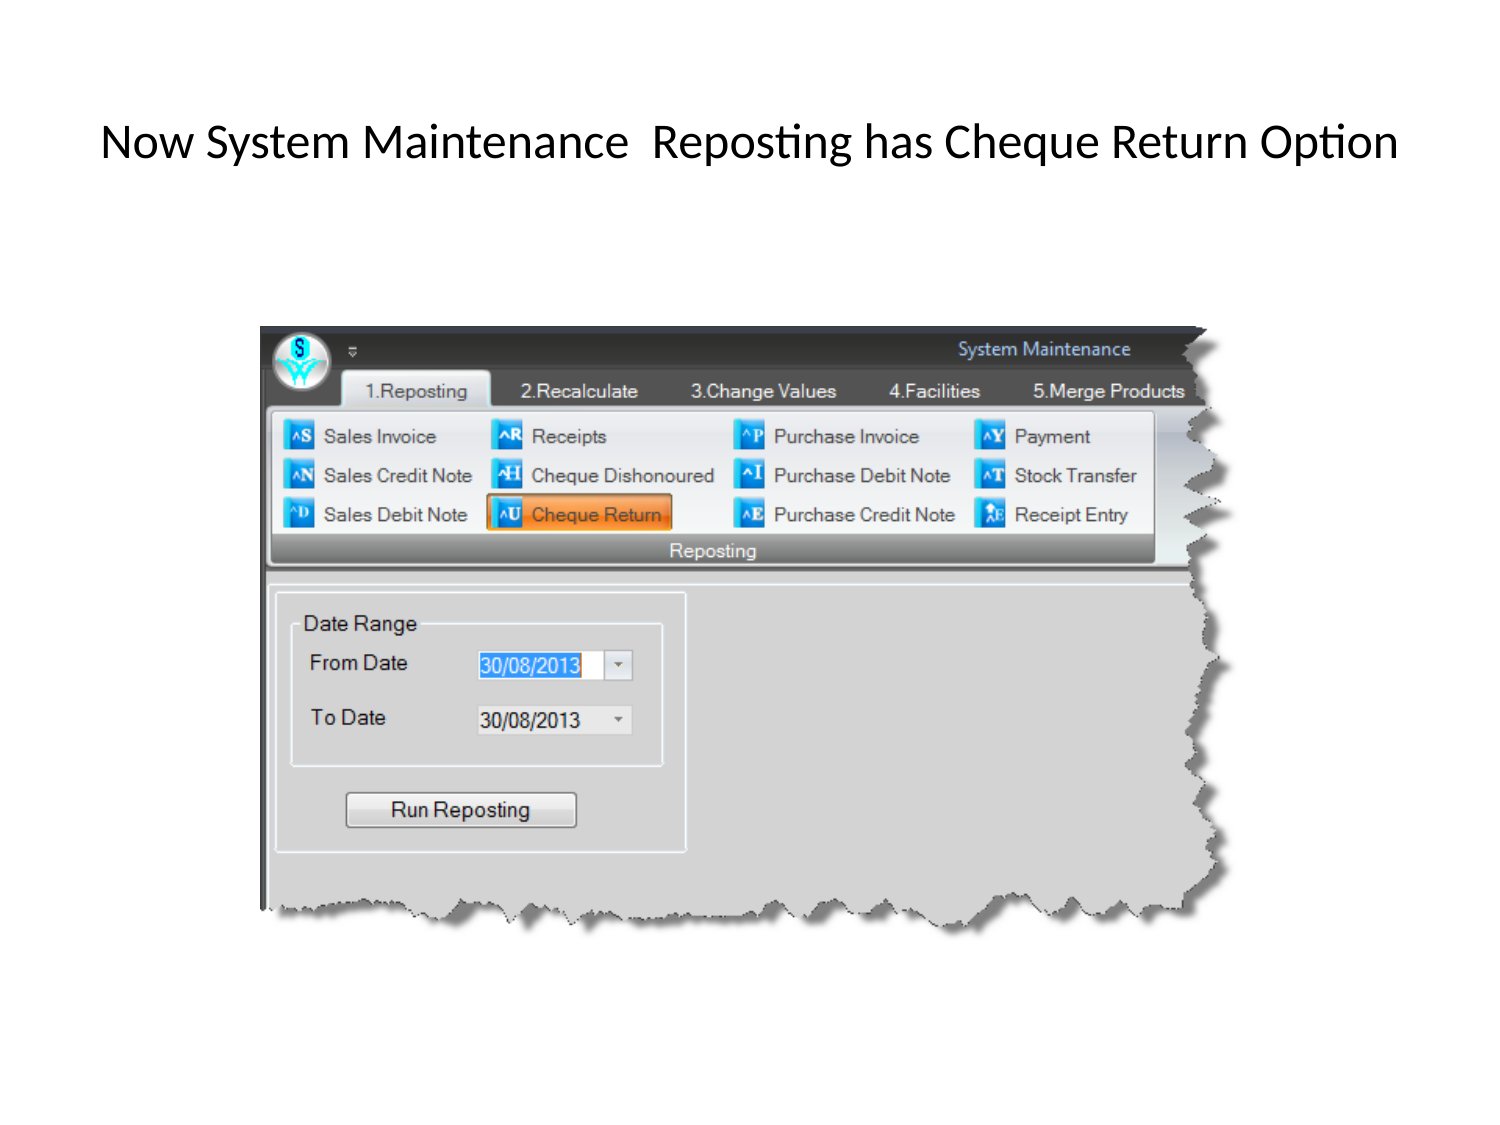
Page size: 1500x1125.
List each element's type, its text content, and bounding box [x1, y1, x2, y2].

title Now System Maintenance Reposting has Cheque Return Option [75, 45, 1425, 233]
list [259, 326, 1240, 941]
